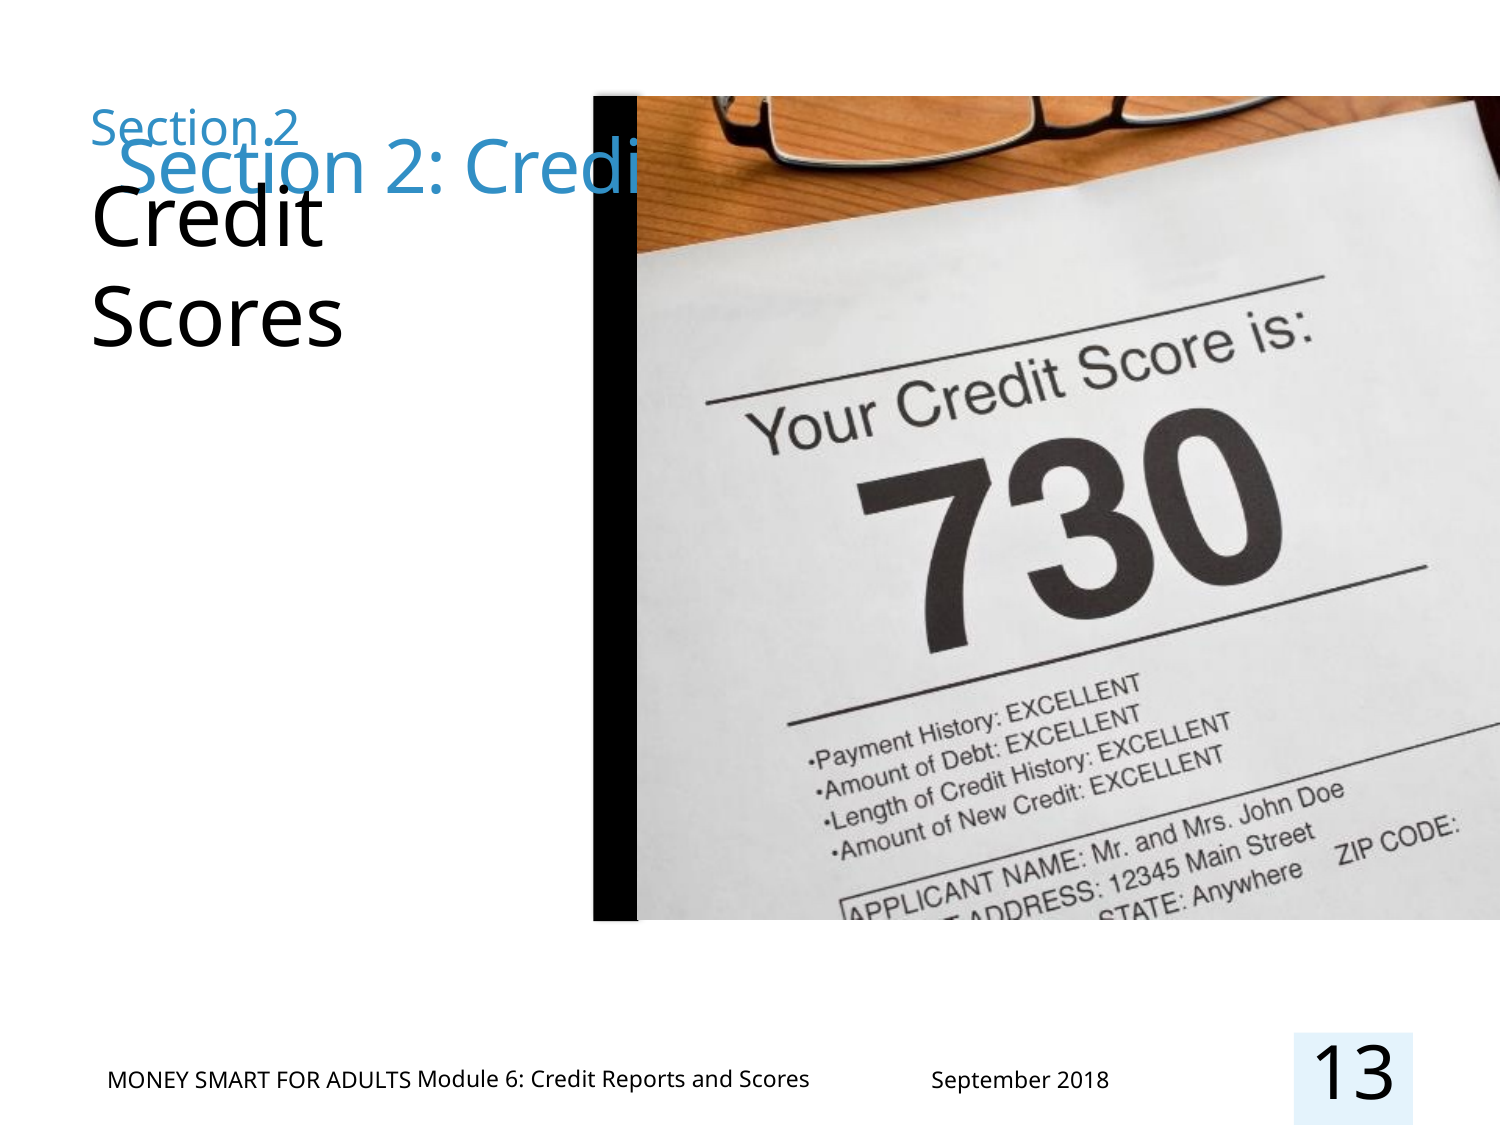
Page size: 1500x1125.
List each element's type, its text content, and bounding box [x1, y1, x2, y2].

title Section 2: Credit Scores [102, 25, 1325, 216]
list Section 2 [75, 96, 577, 155]
list Credit Scores [75, 155, 577, 692]
slide_number 13 [1294, 1024, 1414, 1092]
picture [637, 95, 1500, 921]
